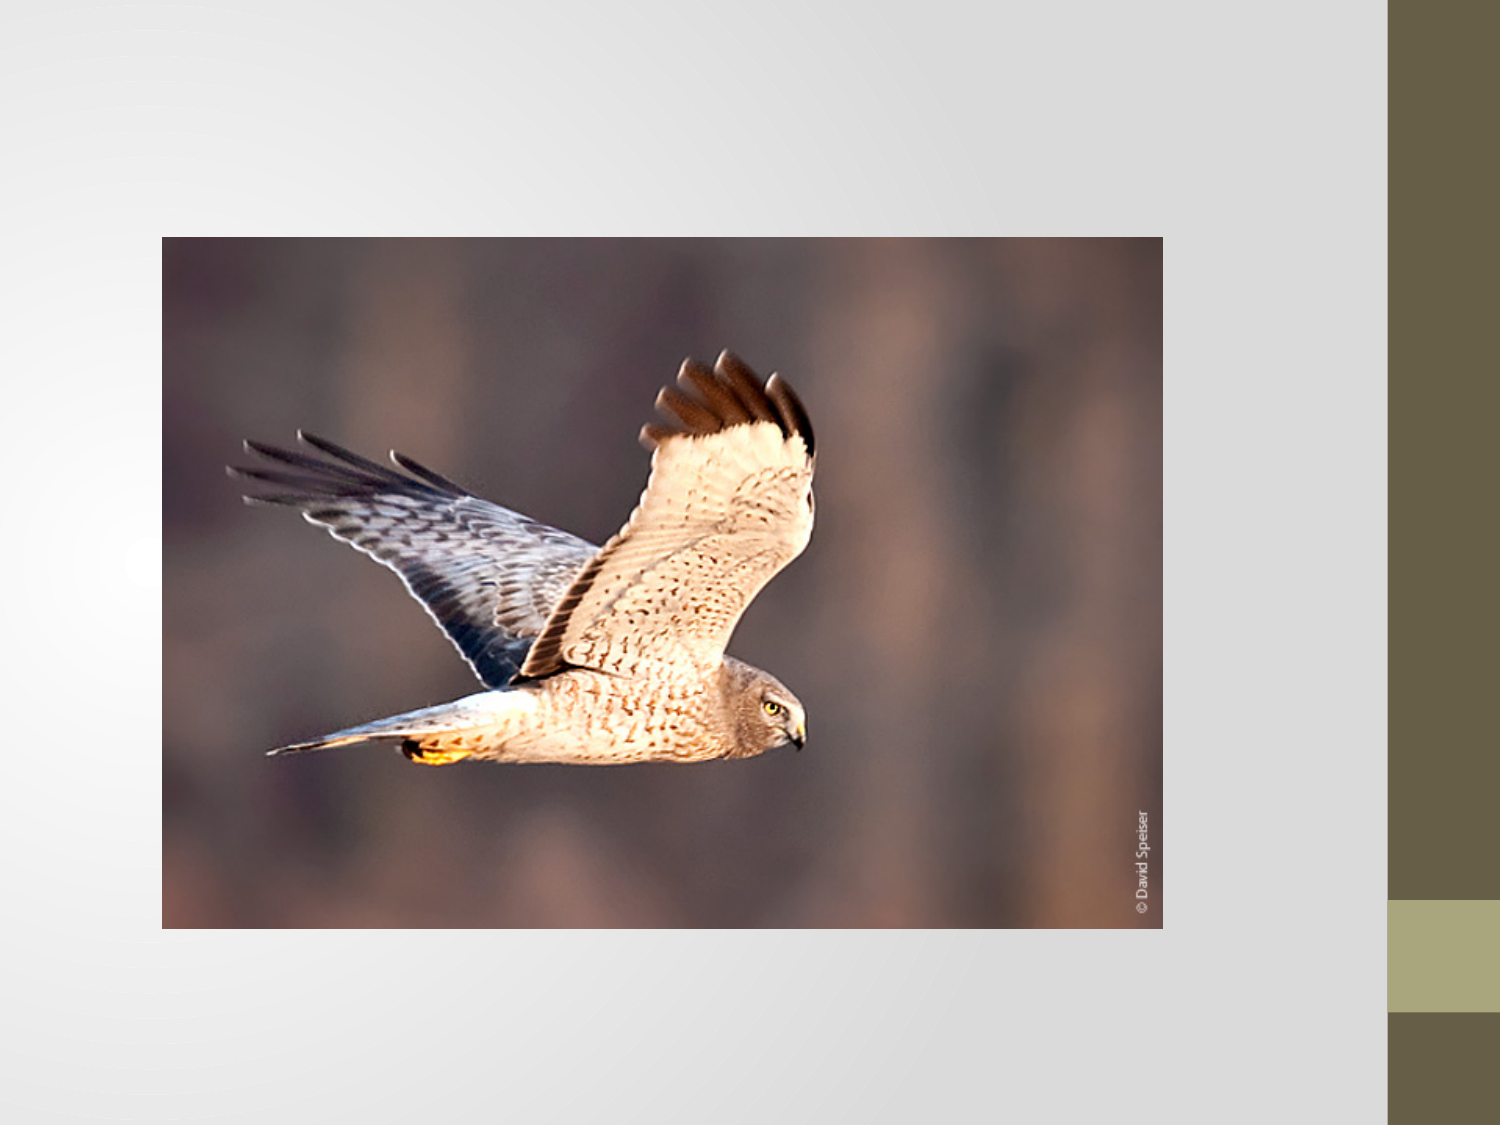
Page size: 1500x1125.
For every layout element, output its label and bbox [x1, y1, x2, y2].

picture [161, 236, 1163, 929]
